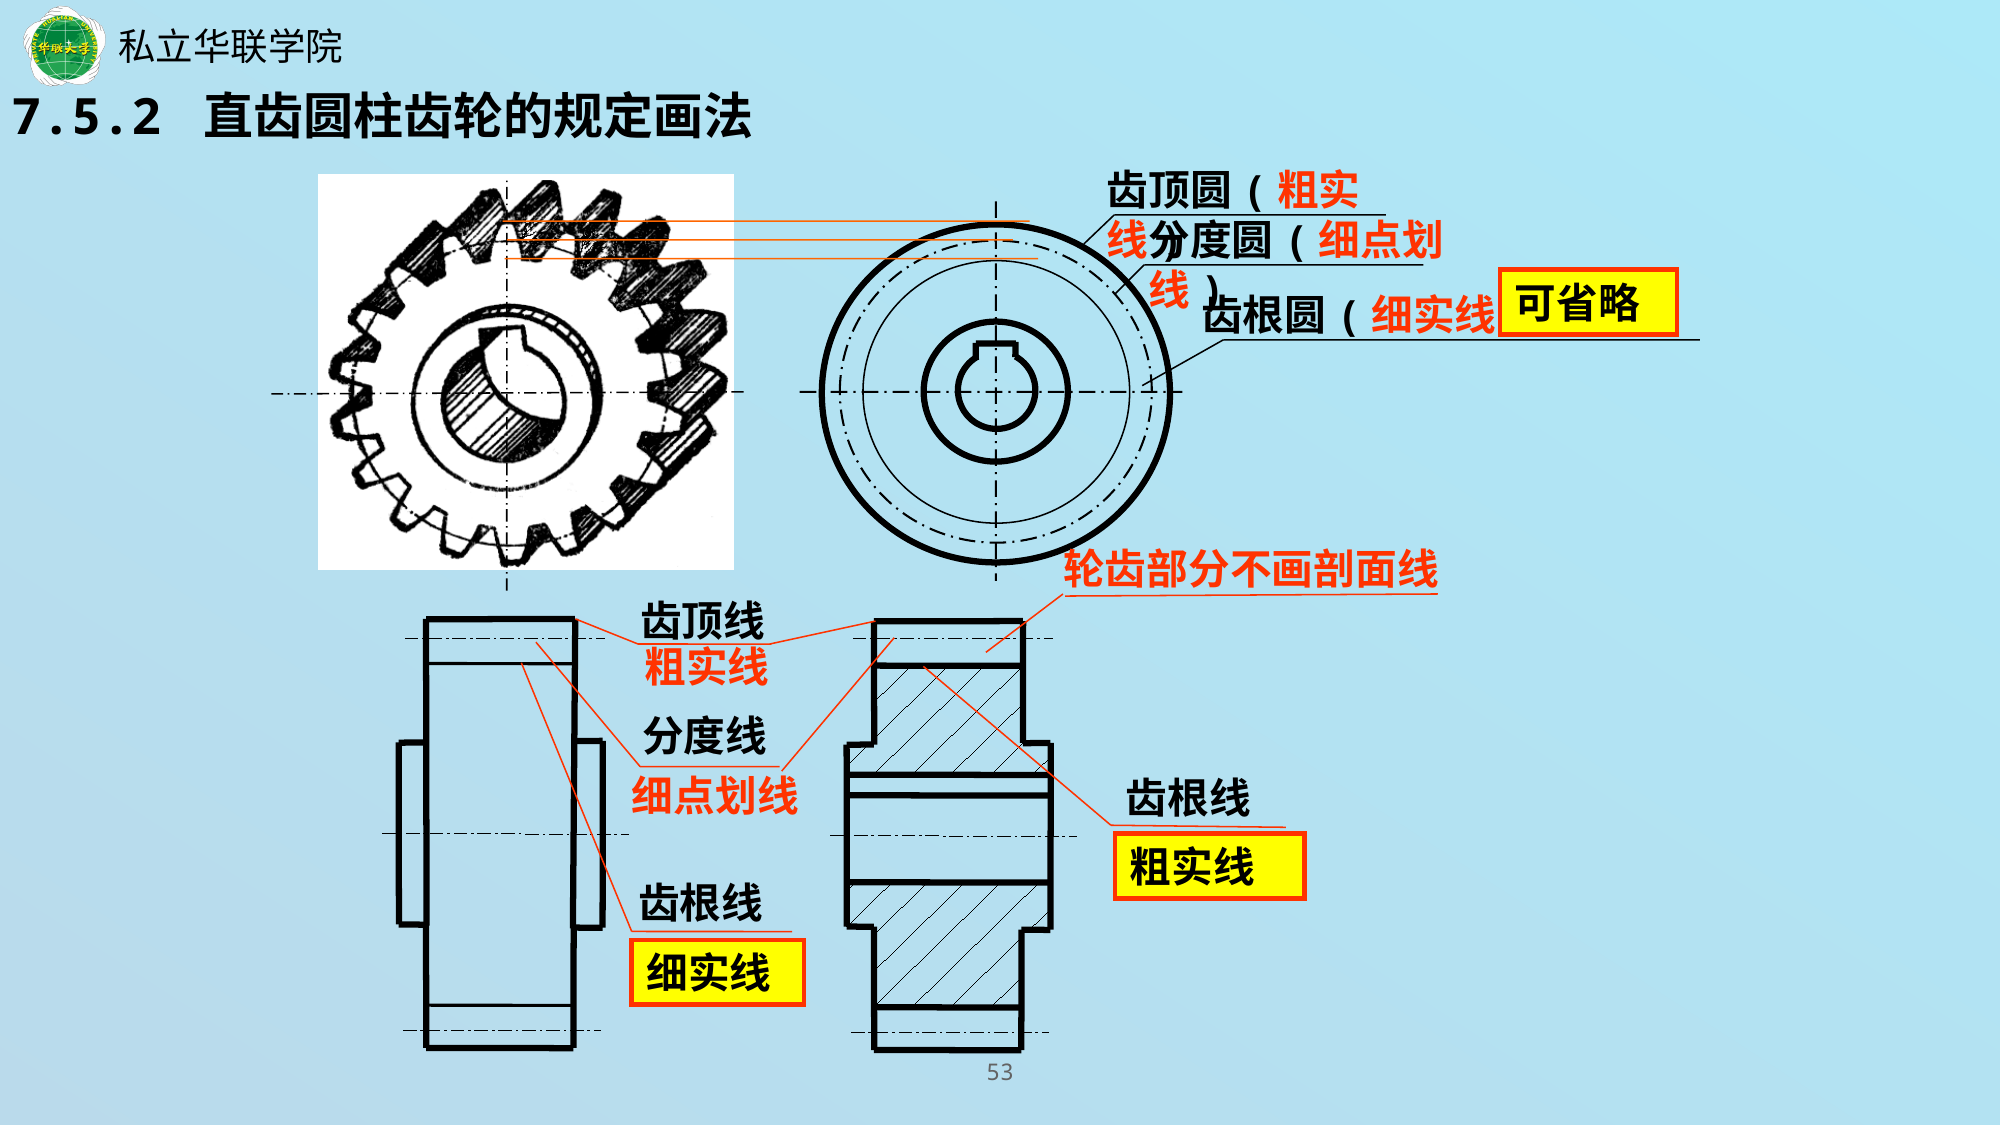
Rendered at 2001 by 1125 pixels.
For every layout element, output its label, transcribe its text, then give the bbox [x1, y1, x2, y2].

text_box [1114, 206, 1514, 295]
text_box [839, 240, 1152, 543]
text_box 可省略 [1514, 269, 1678, 281]
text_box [830, 620, 1077, 1051]
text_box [923, 321, 1069, 462]
title 7.5.2 直齿圆柱齿轮的规定画法 [3, 68, 1280, 169]
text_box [382, 618, 629, 1049]
text_box 细点划线 [822, 772, 830, 828]
text_box [821, 259, 985, 563]
text_box [925, 224, 1114, 291]
text_box 粗实线 [1115, 833, 1305, 899]
text_box [1117, 295, 1141, 334]
picture [16, 1, 111, 68]
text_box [985, 535, 1539, 653]
text_box [862, 260, 1130, 524]
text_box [1141, 281, 1793, 386]
text_box [891, 240, 984, 258]
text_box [535, 637, 895, 772]
text_box 细实线 [631, 939, 805, 1005]
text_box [575, 587, 876, 637]
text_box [1083, 156, 1437, 245]
text_box [1048, 386, 1171, 535]
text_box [271, 174, 744, 591]
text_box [521, 662, 822, 935]
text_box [923, 666, 1301, 831]
slide_number 53 [978, 1054, 1022, 1096]
